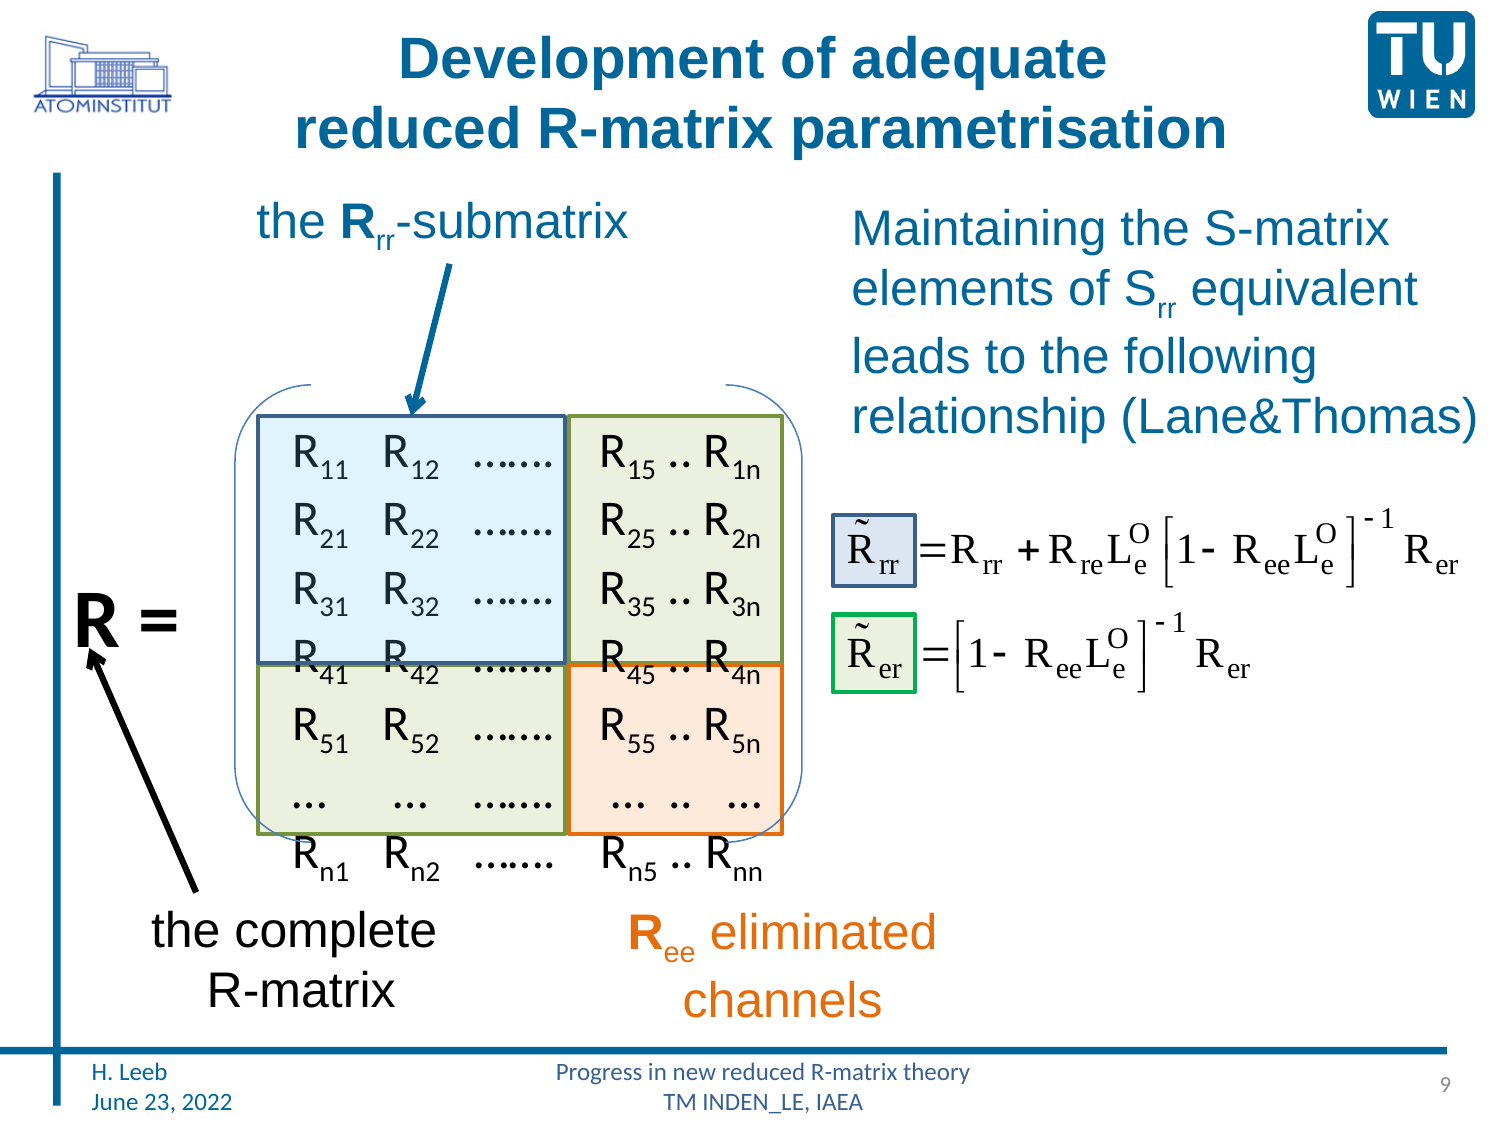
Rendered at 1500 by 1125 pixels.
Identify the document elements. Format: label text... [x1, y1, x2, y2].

text_box [256, 821, 277, 836]
picture [1446, 23, 1465, 74]
picture [1423, 23, 1441, 75]
picture [1377, 23, 1416, 33]
text_box Maintaining the S-matrix elements of Srr equivalent leads to the following relationship (Lane&Thomas) [836, 188, 1494, 452]
text_box Progress in new reduced R-matrix theory TM INDEN_LE, IAEA [339, 1047, 1188, 1123]
text_box R11 R12 ……. R15 .. R1n R21 R22 ……. R25 .. R2n R31 R32 ……. R35 .. R3n R41 R42 ……. R45 .. R4n R51 R52 ……. R55 .. R5n … … ……. … .. … Rn1 Rn2 ……. Rn5 .. Rnn [277, 823, 779, 963]
slide_number 9 [1401, 1053, 1467, 1114]
picture [1391, 38, 1402, 74]
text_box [838, 493, 1471, 705]
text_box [410, 256, 450, 417]
text_box the complete R-matrix [136, 889, 467, 1025]
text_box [89, 647, 197, 893]
text_box H. Leeb June 23, 2022 [76, 1055, 339, 1116]
title Development of adequate reduced R-matrix parametrisation [183, 30, 1341, 149]
text_box [779, 818, 784, 836]
picture [1378, 90, 1400, 108]
picture [1427, 90, 1439, 108]
text_box Ree eliminated channels [612, 892, 953, 1036]
picture [1451, 90, 1465, 108]
picture [23, 11, 177, 118]
text_box [234, 384, 803, 843]
text_box R = [58, 556, 196, 672]
text_box the Rrr-submatrix [241, 180, 658, 264]
text_box [256, 414, 567, 665]
